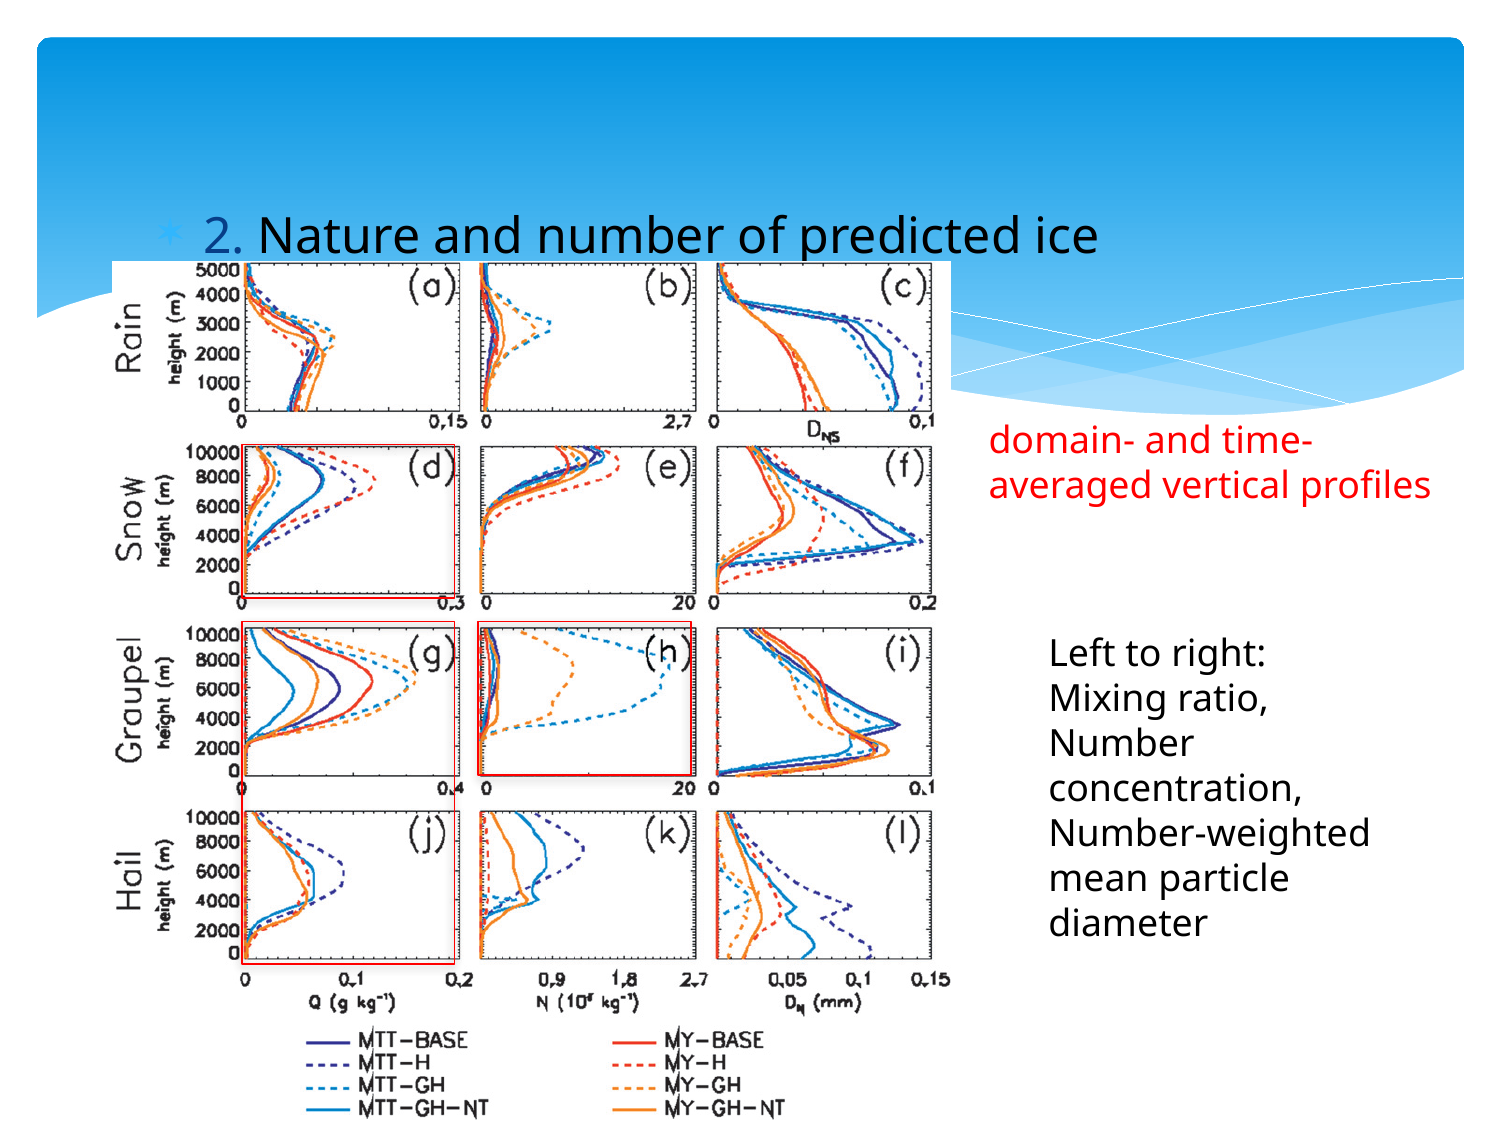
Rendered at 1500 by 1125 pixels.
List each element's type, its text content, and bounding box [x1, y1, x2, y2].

text_box domain- and time-averaged vertical profiles [973, 408, 1459, 514]
text_box Left to right: Mixing ratio, Number concentration, Number-weighted mean particle diameter [1033, 621, 1447, 997]
picture [111, 260, 951, 1120]
list 2. Nature and number of predicted ice categories [143, 196, 1359, 1005]
